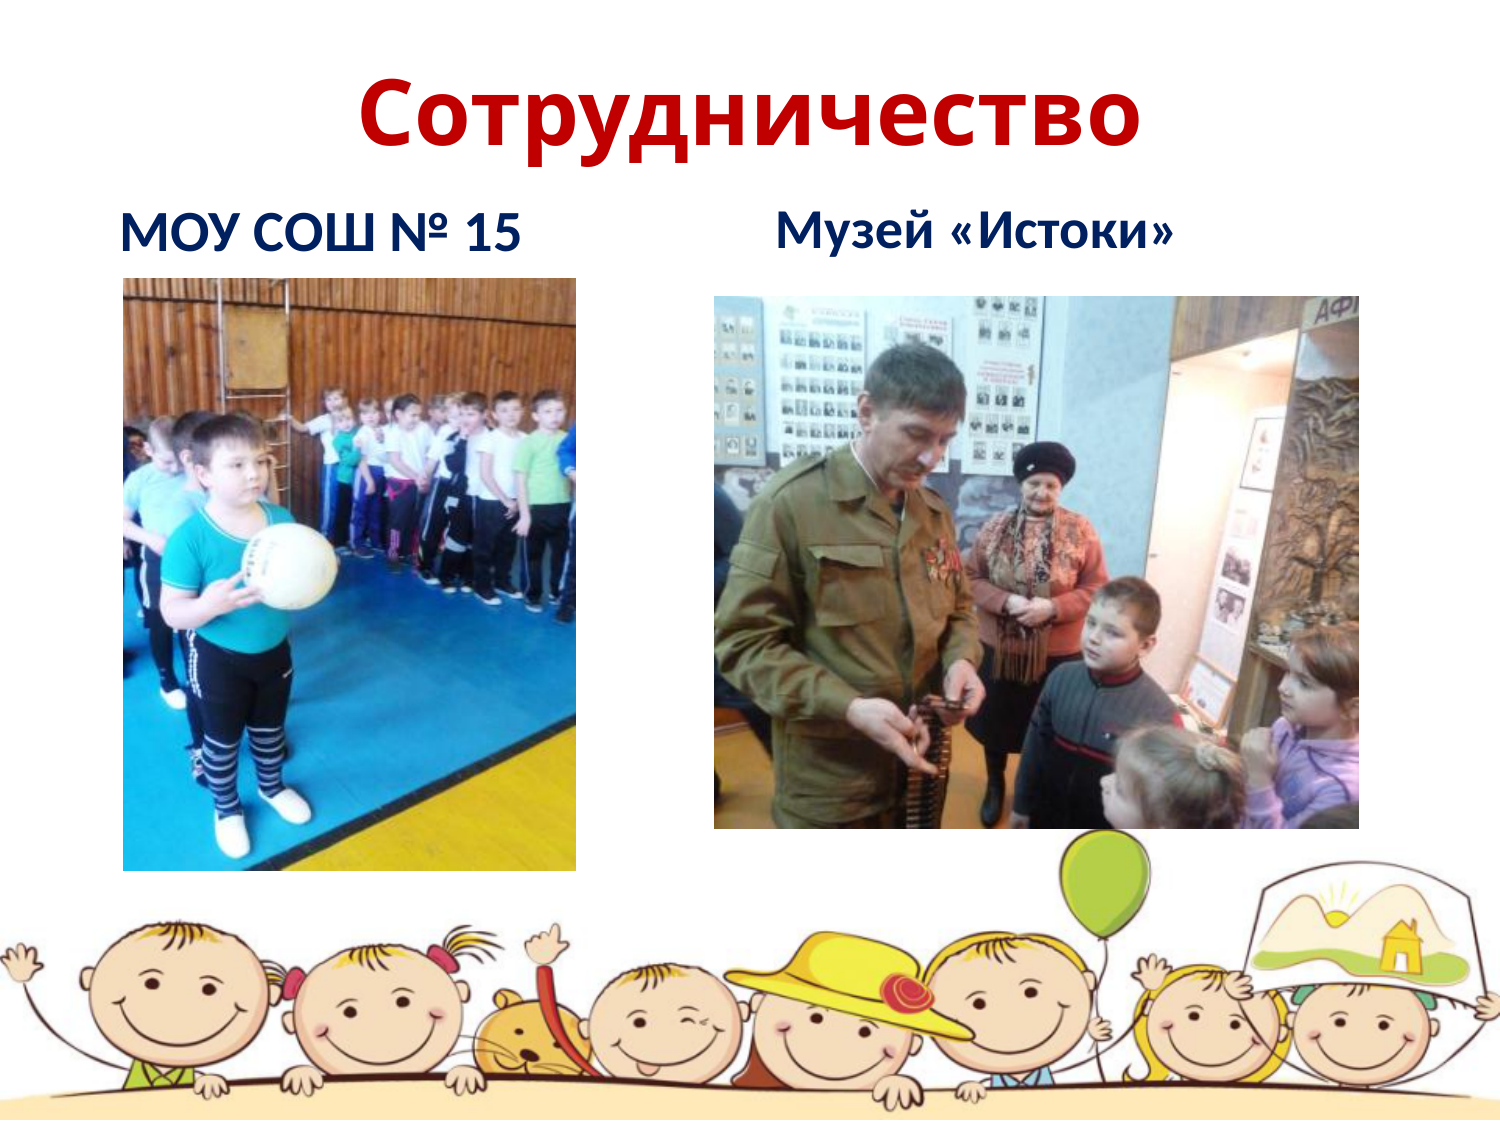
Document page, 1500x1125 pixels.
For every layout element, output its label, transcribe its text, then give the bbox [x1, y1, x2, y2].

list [714, 295, 1360, 829]
list Музей «Истоки» [750, 184, 1414, 268]
list МОУ СОШ № 15 [64, 196, 550, 271]
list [123, 278, 576, 871]
picture [0, 828, 1500, 1120]
title Сотрудничество [75, 45, 1425, 173]
